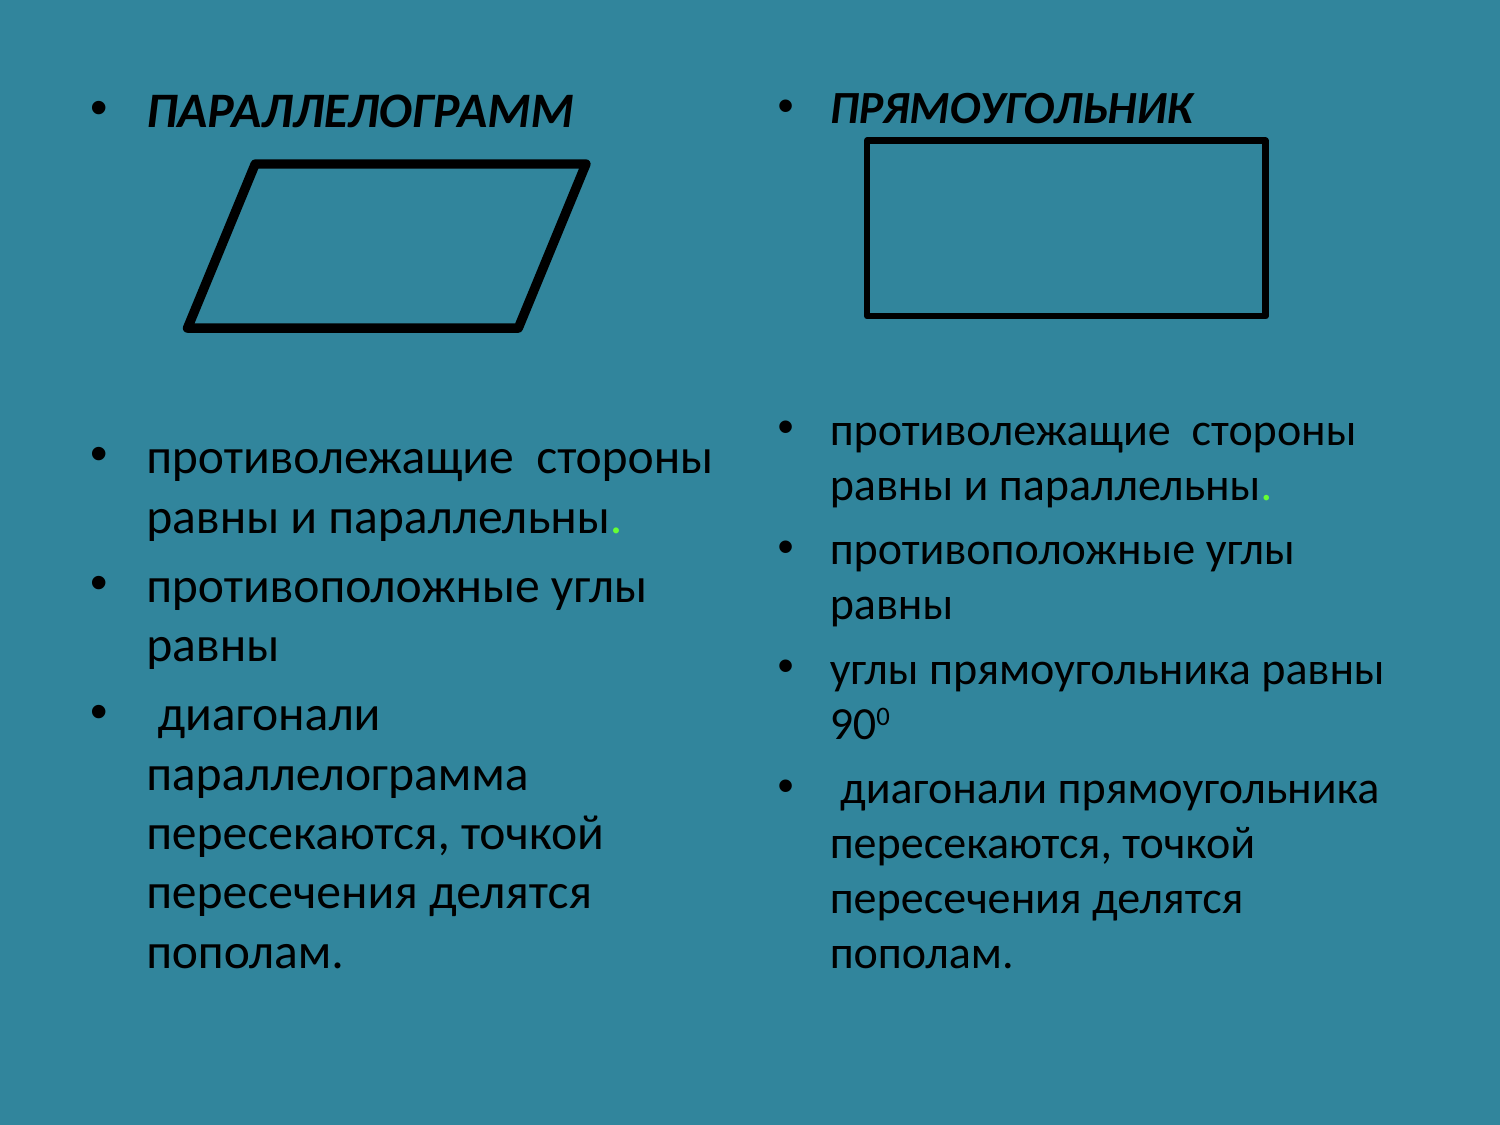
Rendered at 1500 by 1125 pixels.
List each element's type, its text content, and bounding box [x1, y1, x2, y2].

list ПРЯМОУГОЛЬНИК противолежащие стороны равны и параллельны. противоположные углы равны углы прямоугольника равны 900 диагонали прямоугольника пересекаются, точкой пересечения делятся пополам. [762, 70, 1425, 1005]
text_box [185, 161, 588, 331]
list ПАРАЛЛЕЛОГРАММ противолежащие стороны равны и параллельны. противоположные углы равны диагонали параллелограмма пересекаются, точкой пересечения делятся пополам. [75, 70, 738, 1005]
text_box [865, 139, 1268, 318]
